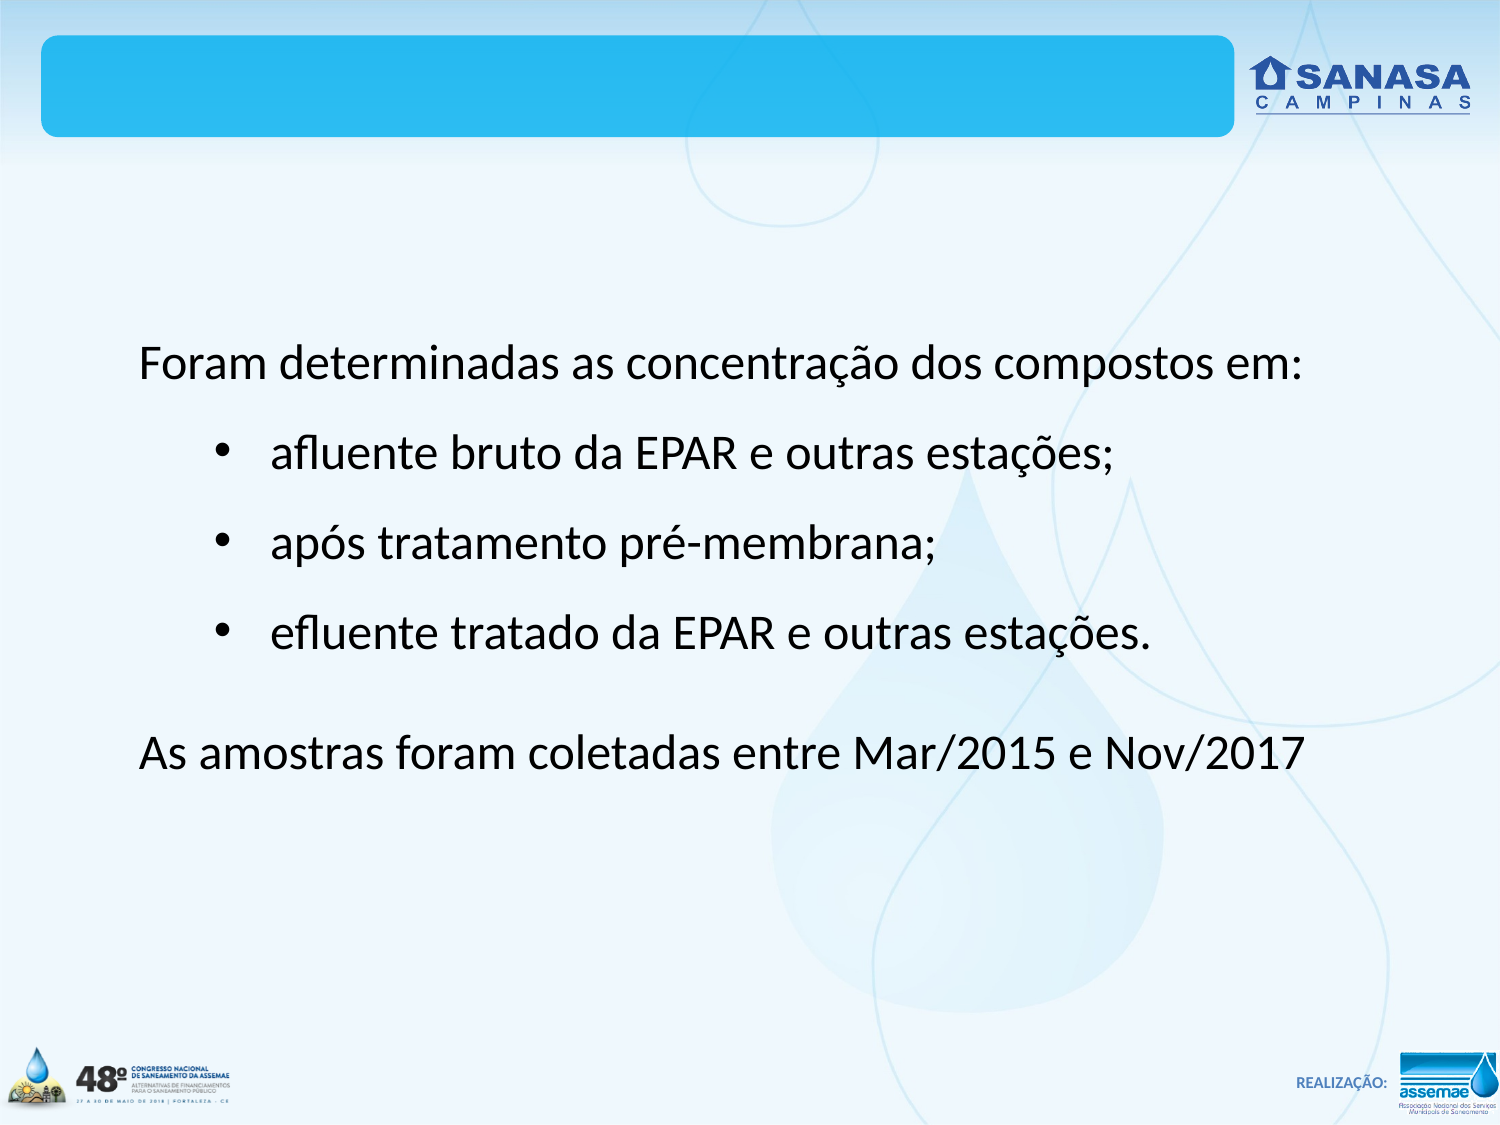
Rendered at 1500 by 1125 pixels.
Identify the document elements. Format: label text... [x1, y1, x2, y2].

picture [0, 0, 1500, 1125]
text_box Foram determinadas as concentração dos compostos em: afluente bruto da EPAR e outras estações; após tratamento pré-membrana; efluente tratado da EPAR e outras estações. As amostras foram coletadas entre Mar/2015 e Nov/2017 [123, 231, 1412, 787]
